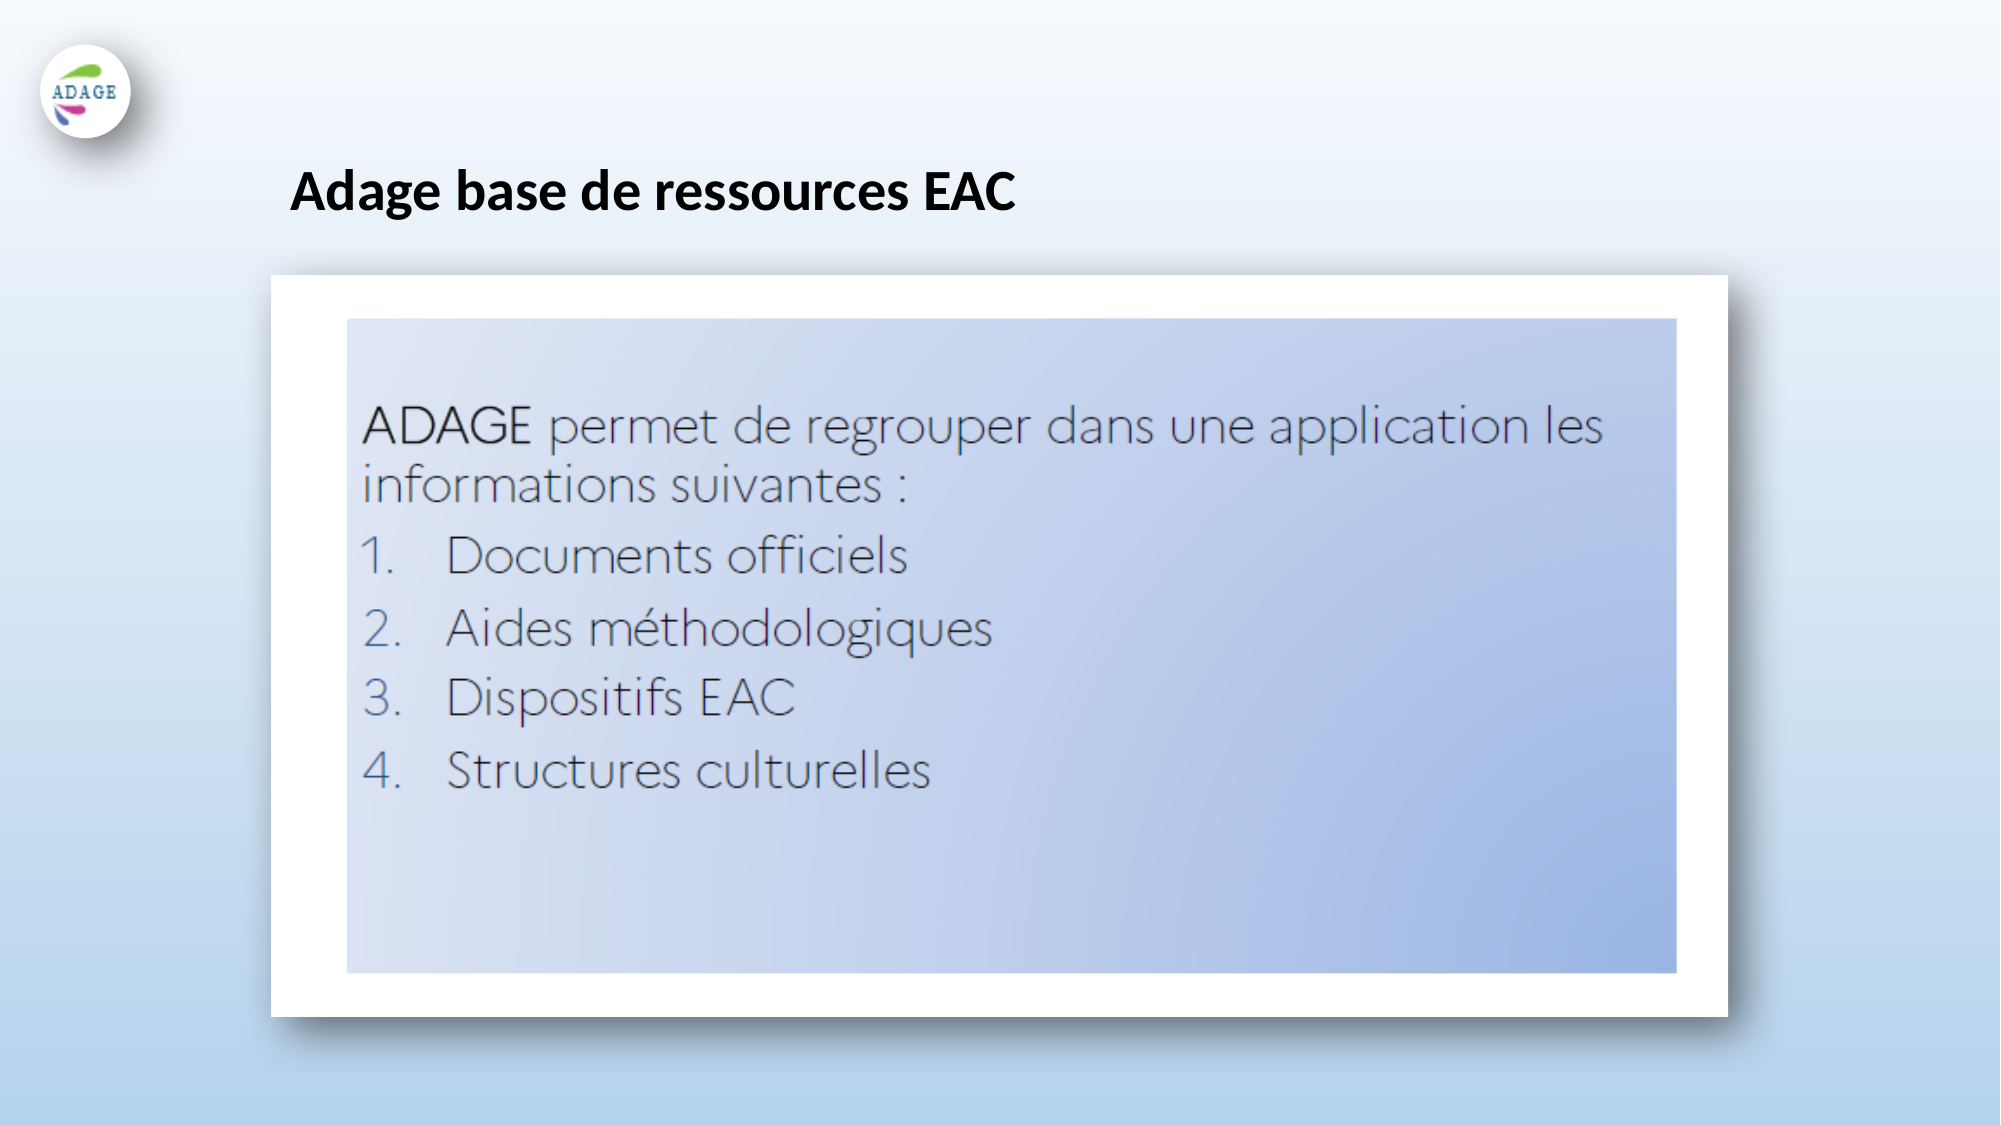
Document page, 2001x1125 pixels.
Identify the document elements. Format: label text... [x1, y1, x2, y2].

text_box Adage base de ressources EAC [275, 144, 1032, 230]
picture [271, 275, 1729, 1017]
picture [40, 44, 131, 139]
